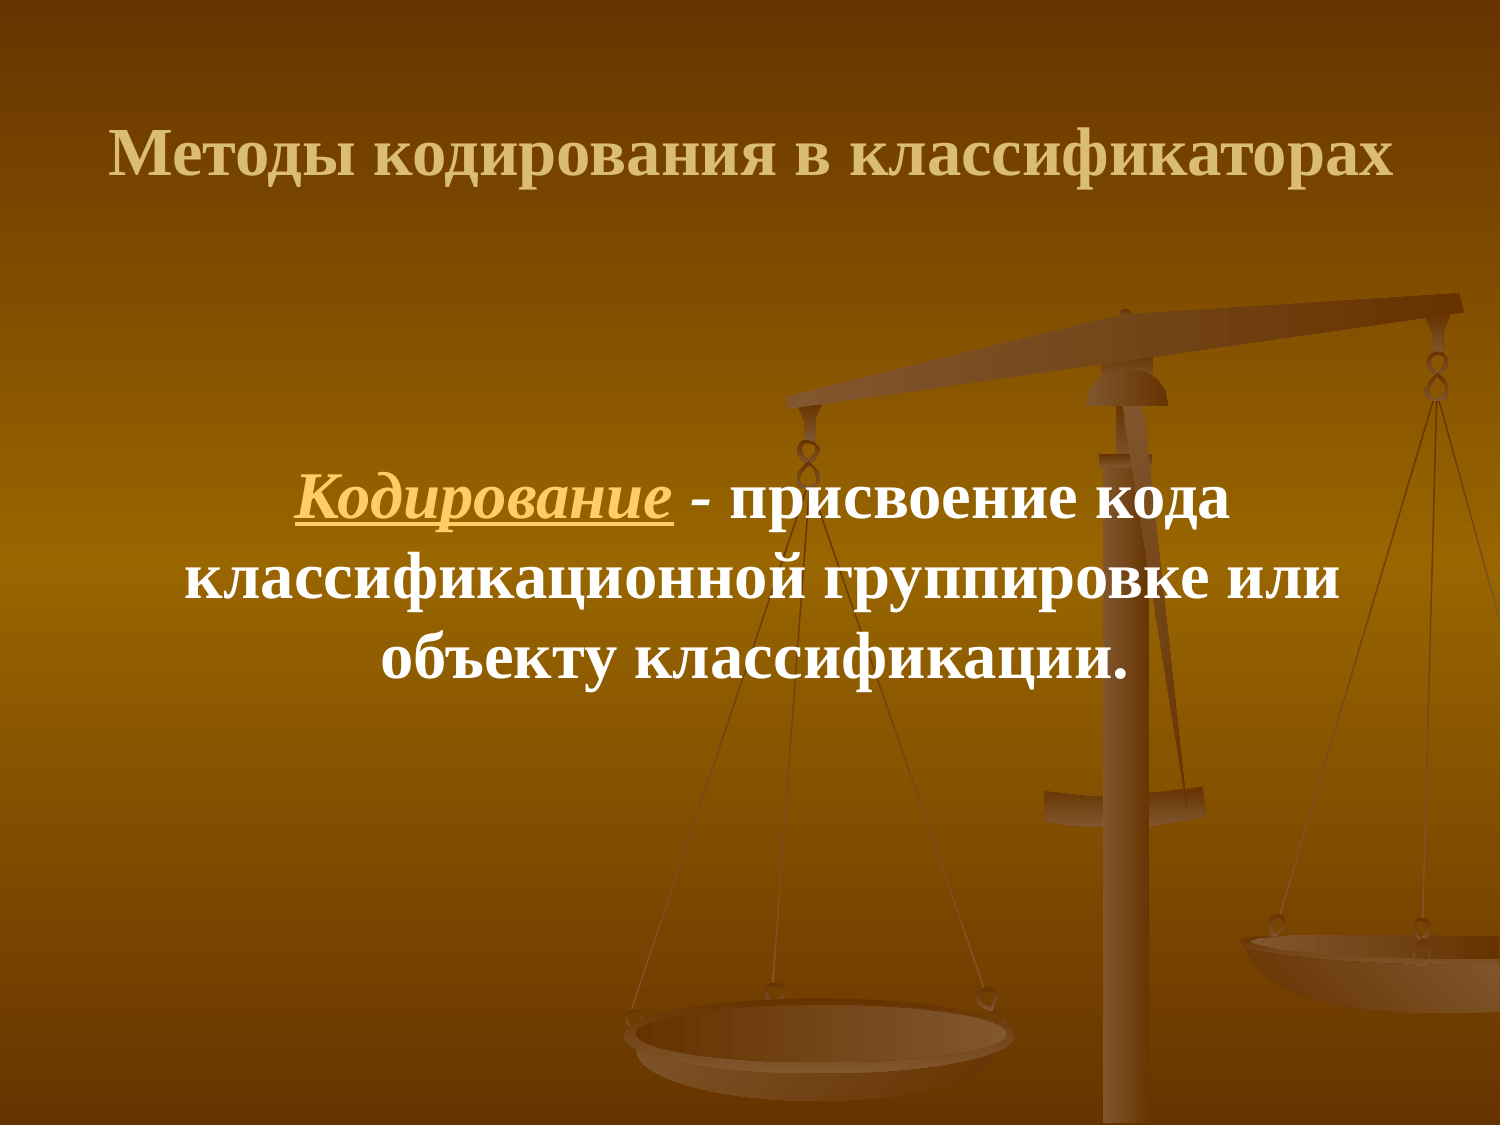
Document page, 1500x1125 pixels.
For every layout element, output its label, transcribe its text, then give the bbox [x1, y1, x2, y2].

title Методы кодирования в классификаторах [76, 89, 1428, 206]
list Кодирование - присвоение кода классификационной группировке или объекту классификации. [88, 444, 1439, 780]
